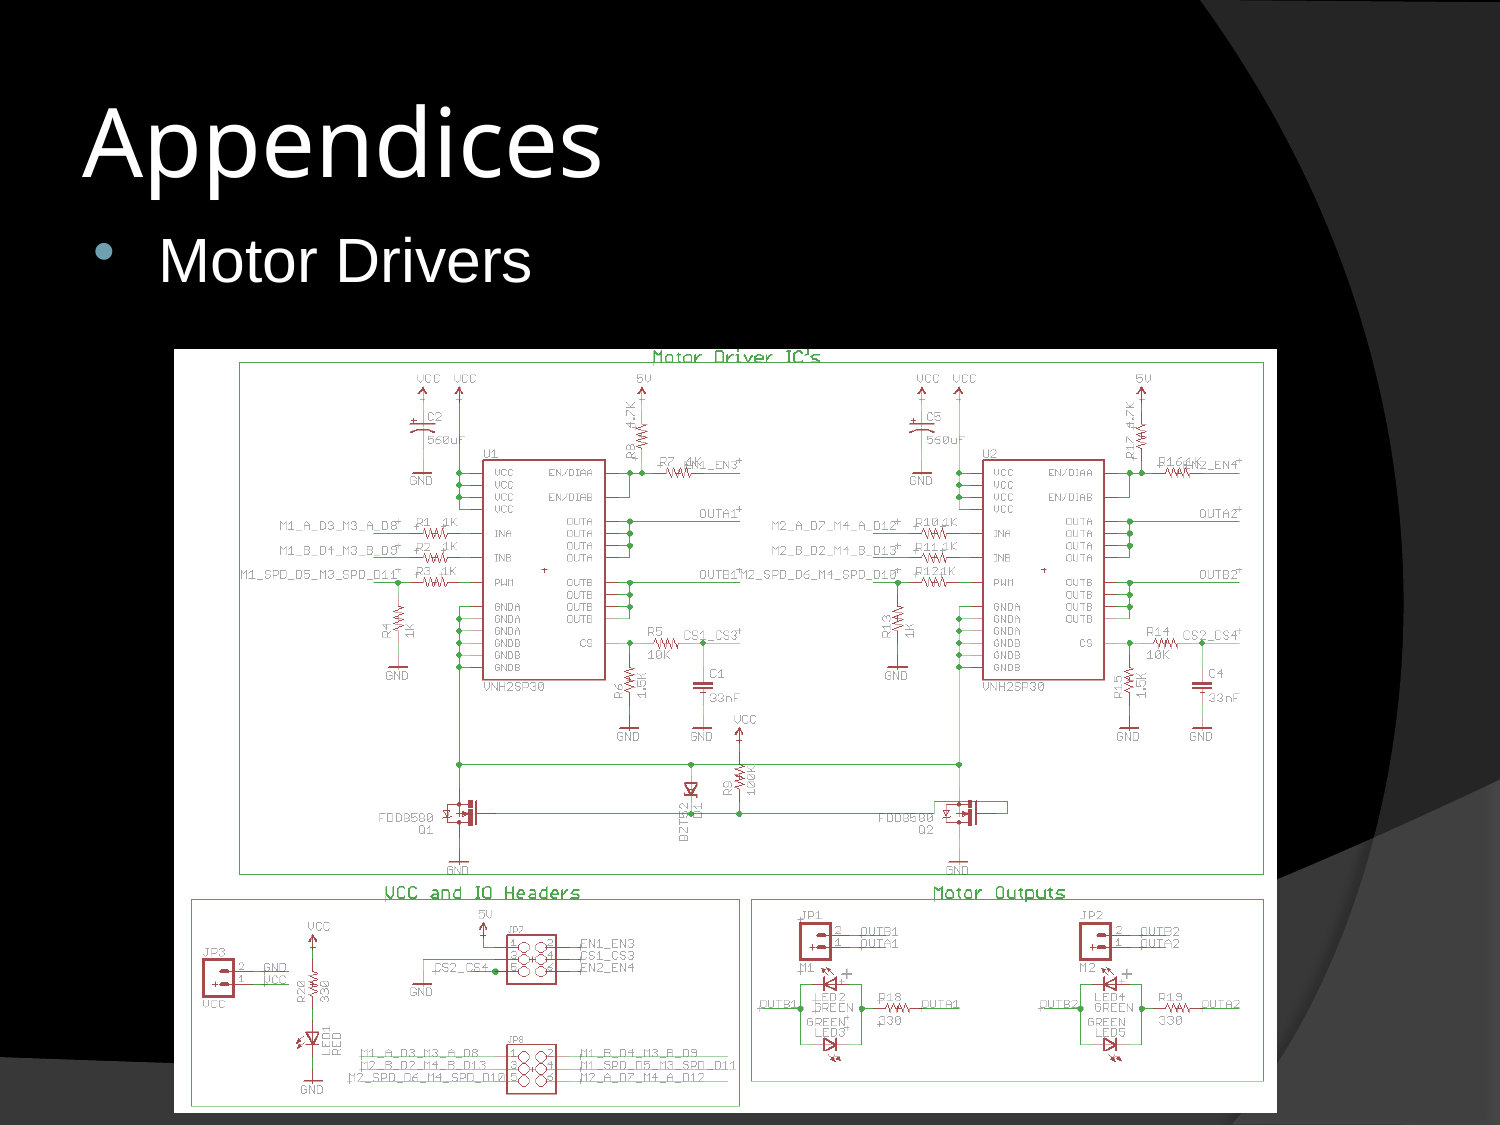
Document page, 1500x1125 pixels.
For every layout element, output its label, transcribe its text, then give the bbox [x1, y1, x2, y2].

picture [174, 349, 1277, 1113]
list Motor Drivers [75, 212, 1300, 955]
title Appendices [75, 45, 1300, 212]
